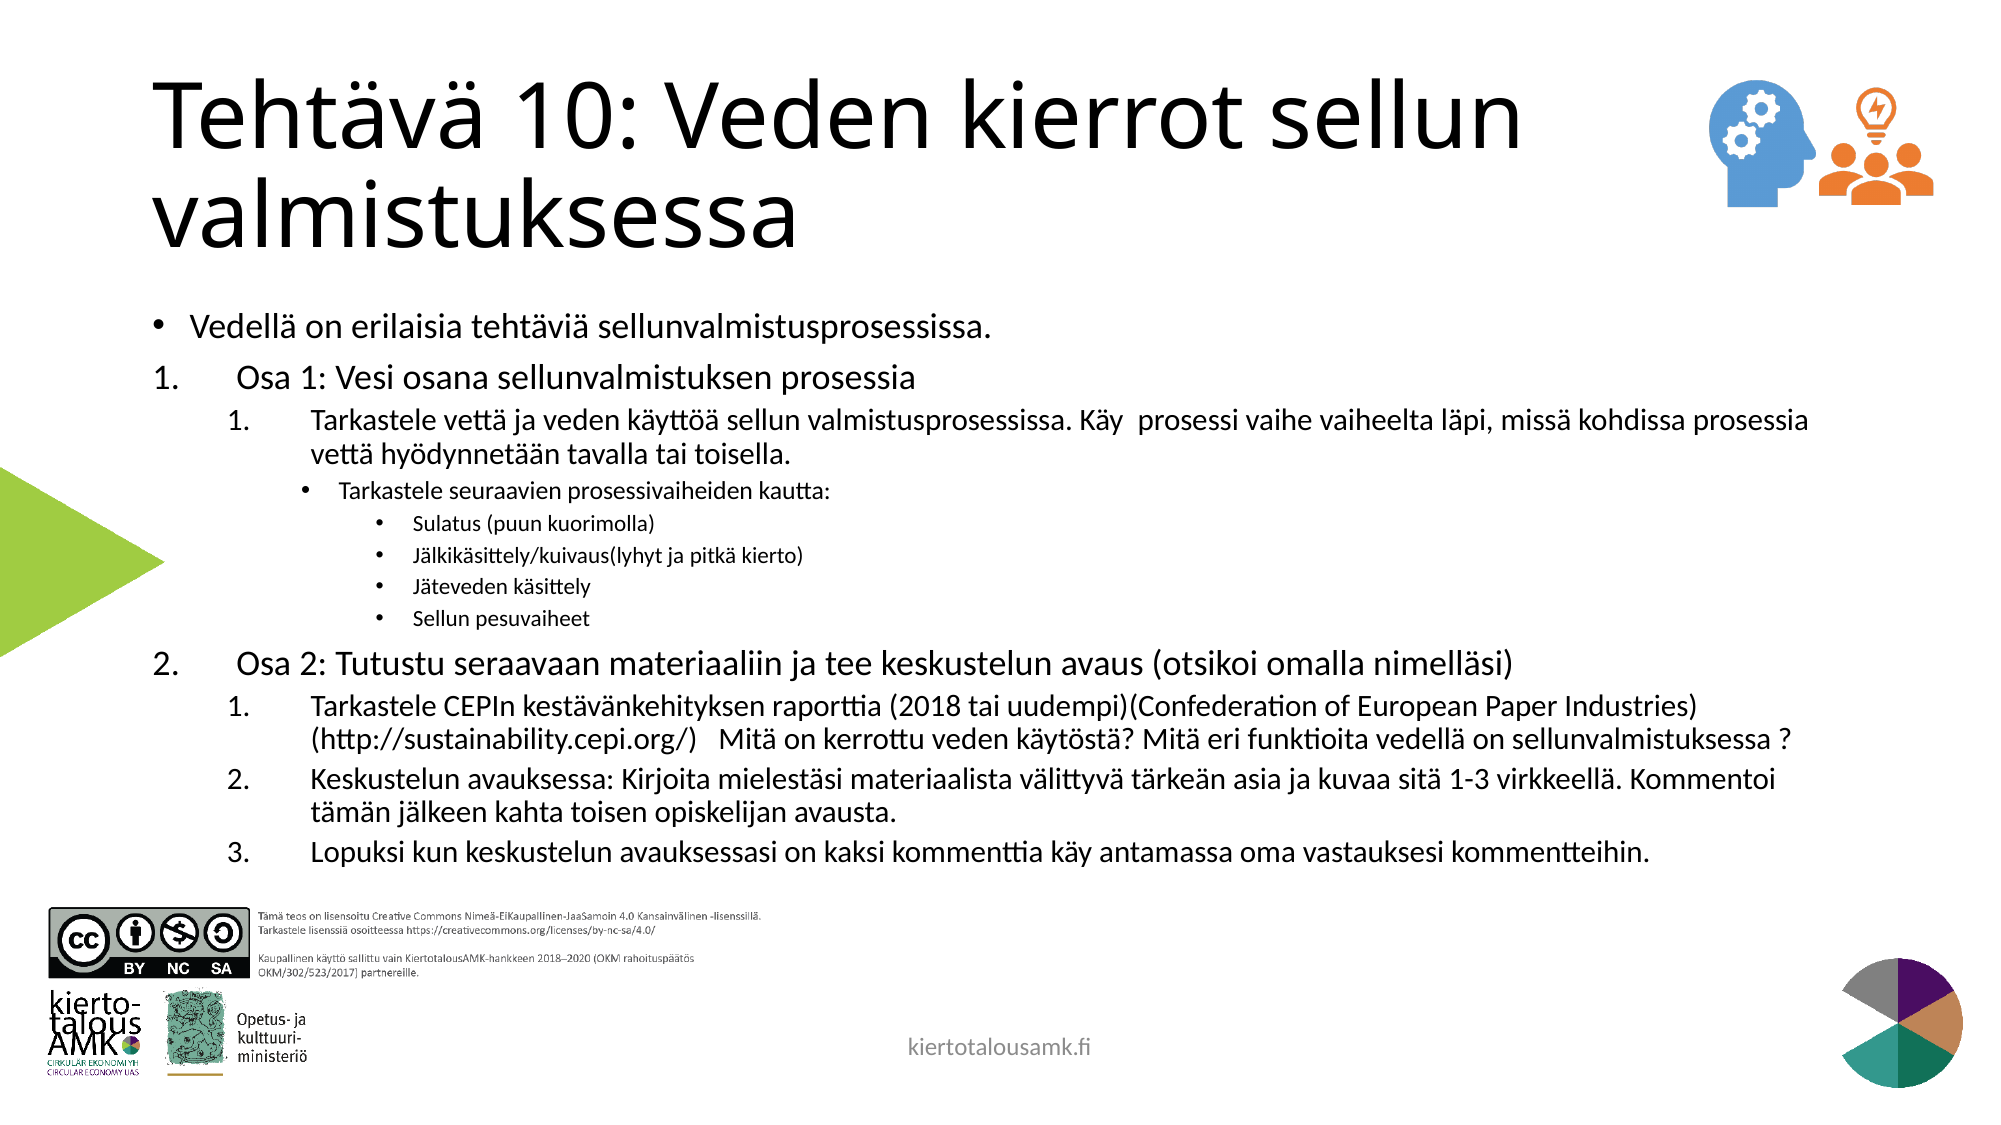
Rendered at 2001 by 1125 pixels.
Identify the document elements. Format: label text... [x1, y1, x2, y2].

footer kiertotalousamk.fi [662, 1015, 1338, 1076]
title Tehtävä 10: Veden kierrot sellun valmistuksessa [137, 59, 1863, 278]
picture [0, 0, 2000, 1125]
list Vedellä on erilaisia tehtäviä sellunvalmistusprosessissa. Osa 1: Vesi osana sellunvalmistuksen prosessia Tarkastele vettä ja veden käyttöä sellun valmistusprosessissa. Käy prosessi vaihe vaiheelta läpi, missä kohdissa prosessia vettä hyödynnetään tavalla tai toisella. Tarkastele seuraavien prosessivaiheiden kautta: Sulatus (puun kuorimolla) Jälkikäsittely/kuivaus(lyhyt ja pitkä kierto) Jäteveden käsittely Sellun pesuvaiheet Osa 2: Tutustu seraavaan materiaaliin ja tee keskustelun avaus (otsikoi omalla nimelläsi) Tarkastele CEPIn kestävänkehityksen raporttia (2018 tai uudempi)(Confederation of European Paper Industries) (http://sustainability.cepi.org/) Mitä on kerrottu veden käytöstä? Mitä eri funktioita vedellä on sellunvalmistuksessa ? Keskustelun avauksessa: Kirjoita mielestäsi materiaalista välittyvä tärkeän asia ja kuvaa sitä 1-3 virkkeellä. Kommentoi tämän jälkeen kahta toisen opiskelijan avausta. Lopuksi kun keskustelun avauksessasi on kaksi kommenttia käy antamassa oma vastauksesi kommentteihin. [137, 299, 1863, 882]
